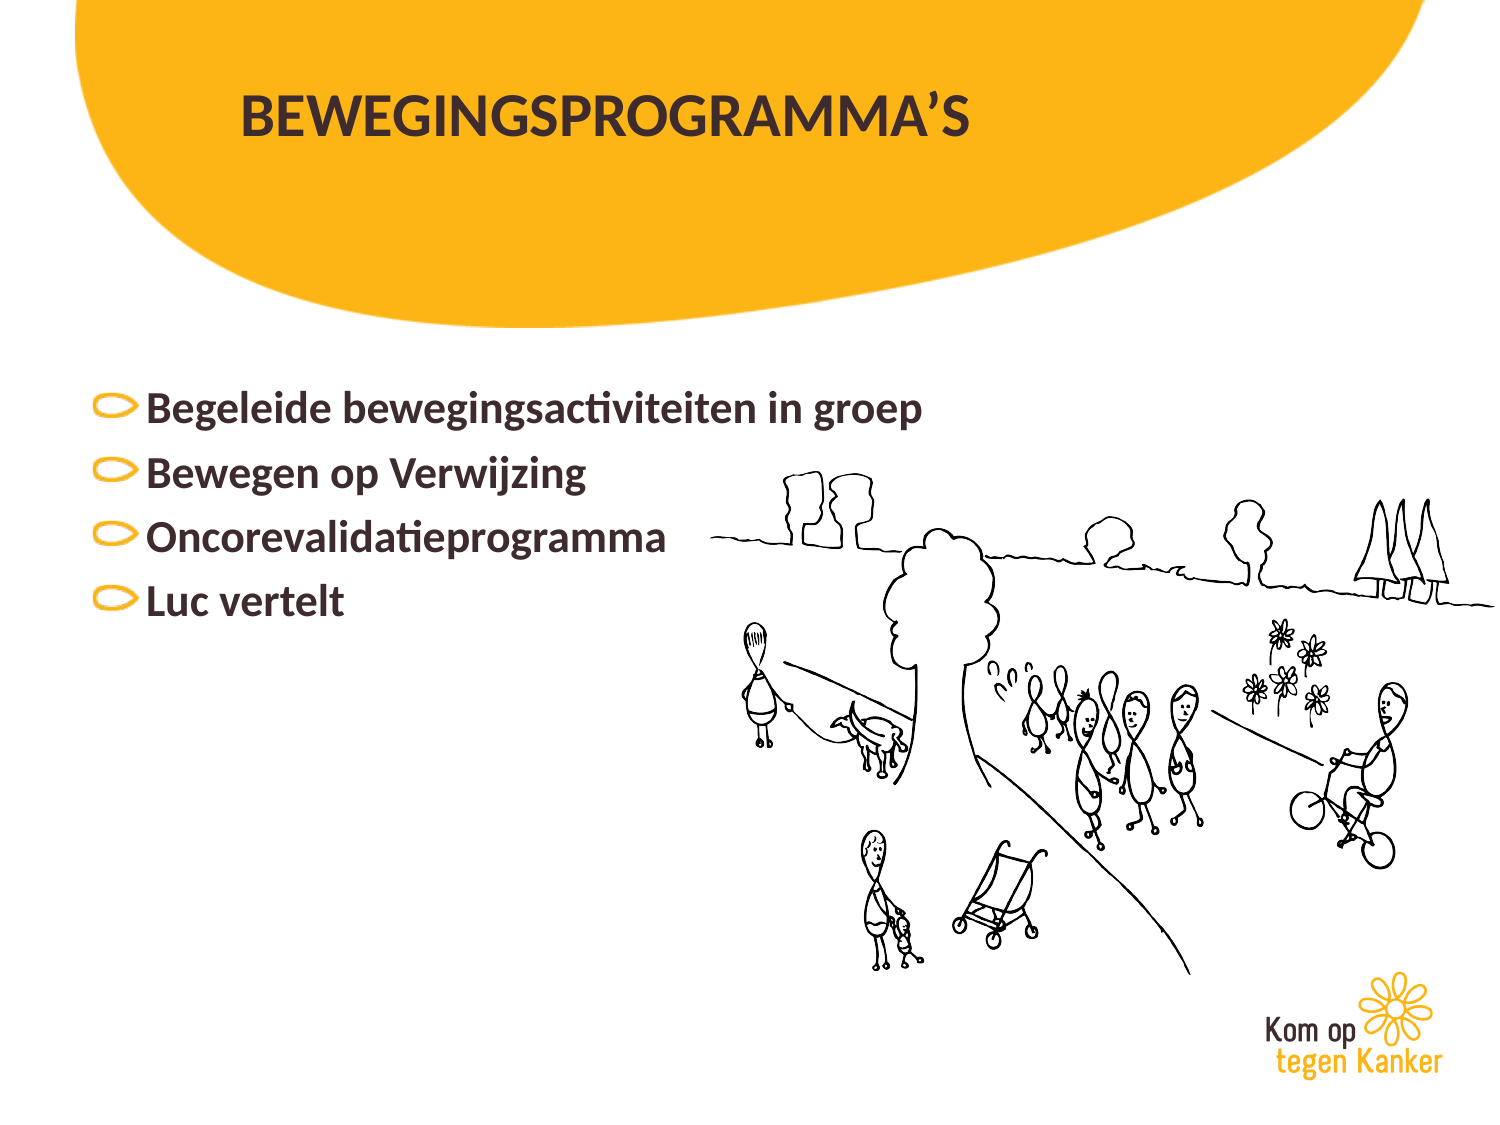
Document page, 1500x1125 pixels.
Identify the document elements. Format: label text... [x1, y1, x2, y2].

title Bewegingsprogramma’S [225, 66, 1500, 180]
picture [89, 517, 143, 550]
picture [695, 450, 1500, 1088]
picture [89, 389, 143, 422]
picture [89, 453, 143, 486]
list Begeleide bewegingsactiviteiten in groep Bewegen op Verwijzing Oncorevalidatieprogramma Luc vertelt [75, 370, 1425, 1004]
picture [75, 0, 1425, 328]
picture [89, 581, 143, 615]
